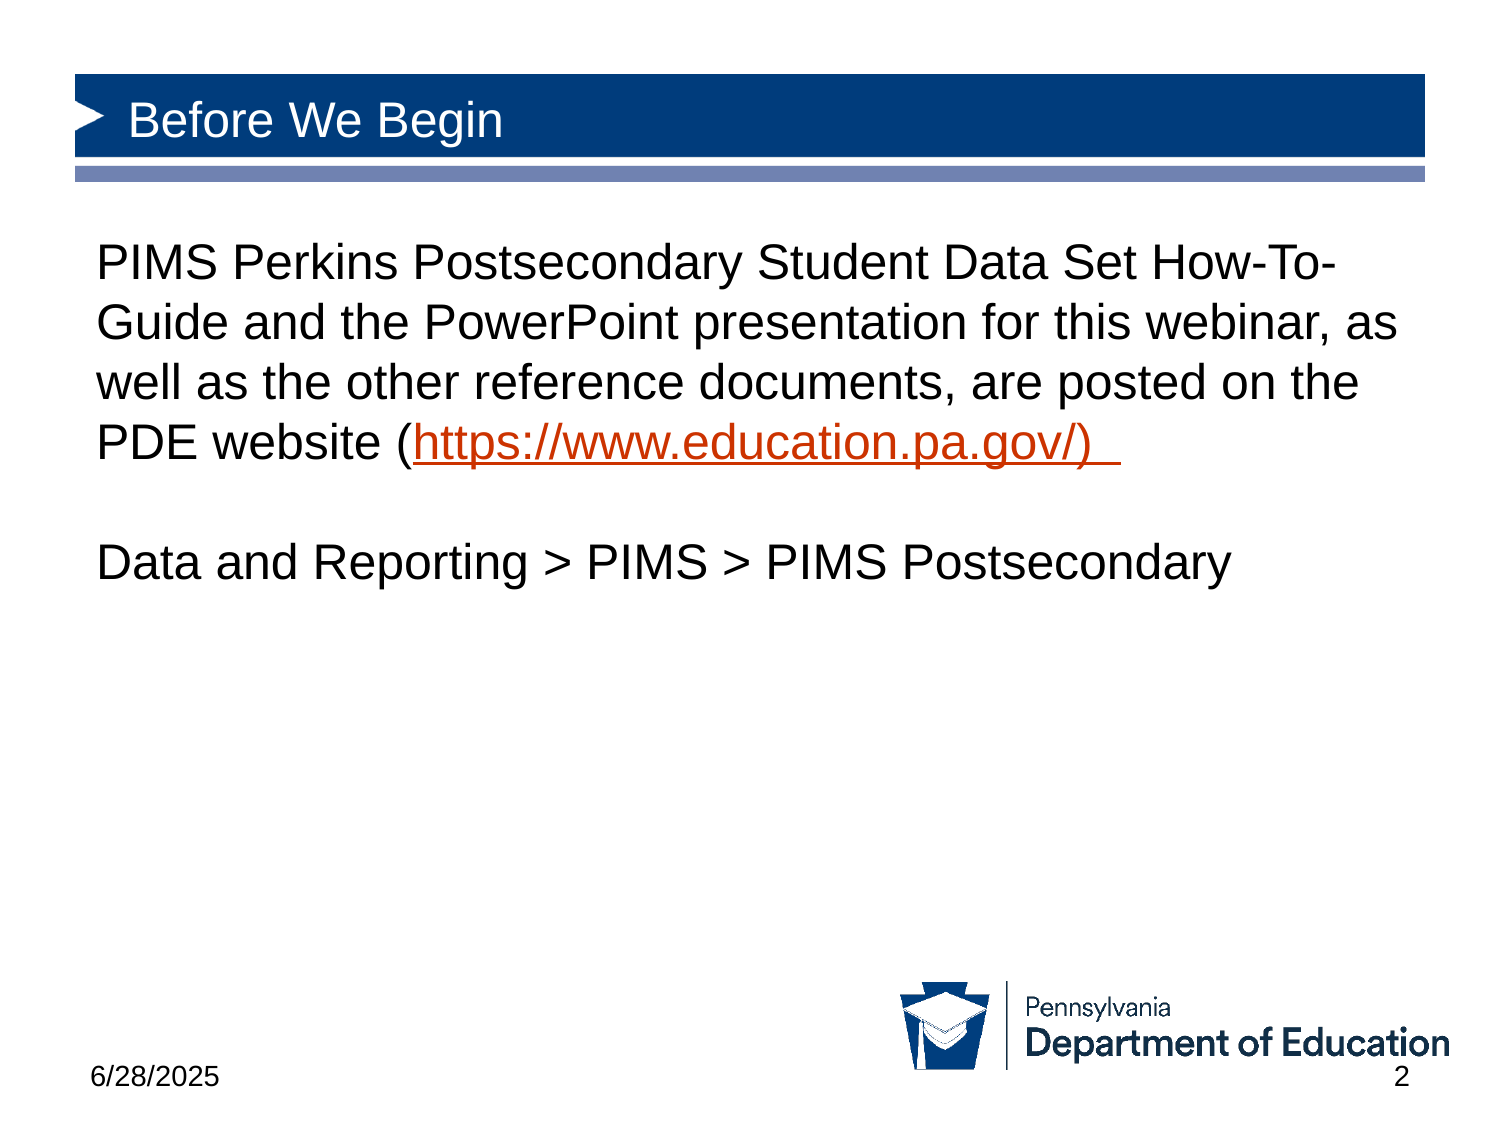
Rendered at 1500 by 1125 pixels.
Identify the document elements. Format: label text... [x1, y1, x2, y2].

text_box PIMS Perkins Postsecondary Student Data Set How-To-Guide and the PowerPoint presentation for this webinar, as well as the other reference documents, are posted on the PDE website (https://www.education.pa.gov/) Data and Reporting > PIMS > PIMS Postsecondary [81, 221, 1419, 652]
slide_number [75, 1050, 425, 1103]
picture [899, 980, 1449, 1070]
slide_number 2 [1074, 1079, 1425, 1103]
picture [74, 74, 1426, 182]
